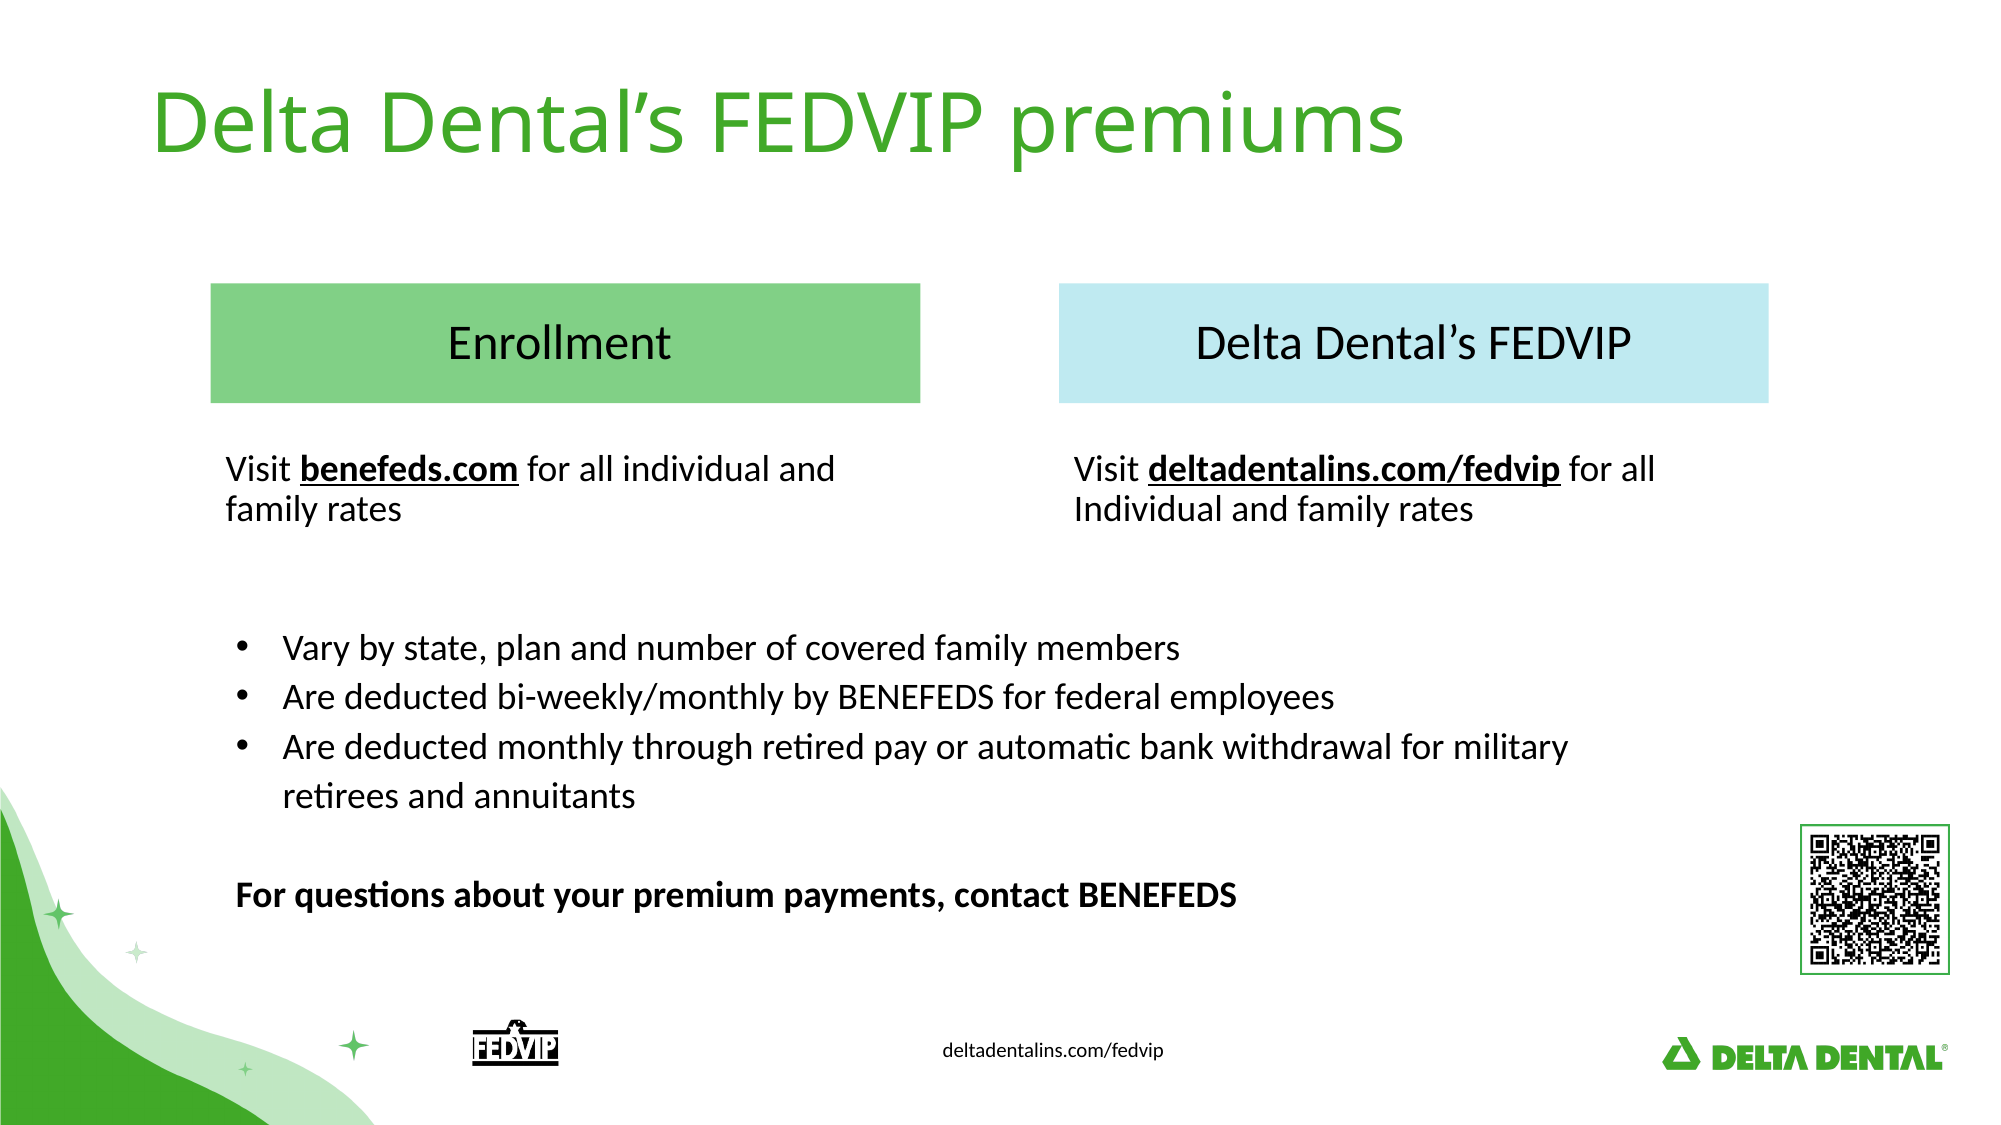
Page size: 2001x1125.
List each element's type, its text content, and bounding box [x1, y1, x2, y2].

list Visit deltadentalins.com/fedvip for all Individual and family rates [1059, 441, 1769, 552]
picture [1, 744, 417, 1125]
list Visit benefeds.com for all individual and family rates [210, 441, 921, 531]
text_box deltadentalins.com/fedvip [927, 1029, 1191, 1070]
picture [462, 1014, 566, 1070]
list Enrollment [210, 283, 921, 404]
picture [1662, 1037, 1948, 1070]
text_box Vary by state, plan and number of covered family members Are deducted bi-weekly/monthly by BENEFEDS for federal employees Are deducted monthly through retired pay or automatic bank withdrawal for military retirees and annuitants For questions about your premium payments, contact BENEFEDS [220, 610, 1708, 972]
picture [1799, 824, 1950, 975]
list Delta Dental’s FEDVIP [1059, 283, 1769, 404]
title Delta Dental’s FEDVIP premiums [150, 80, 1845, 156]
